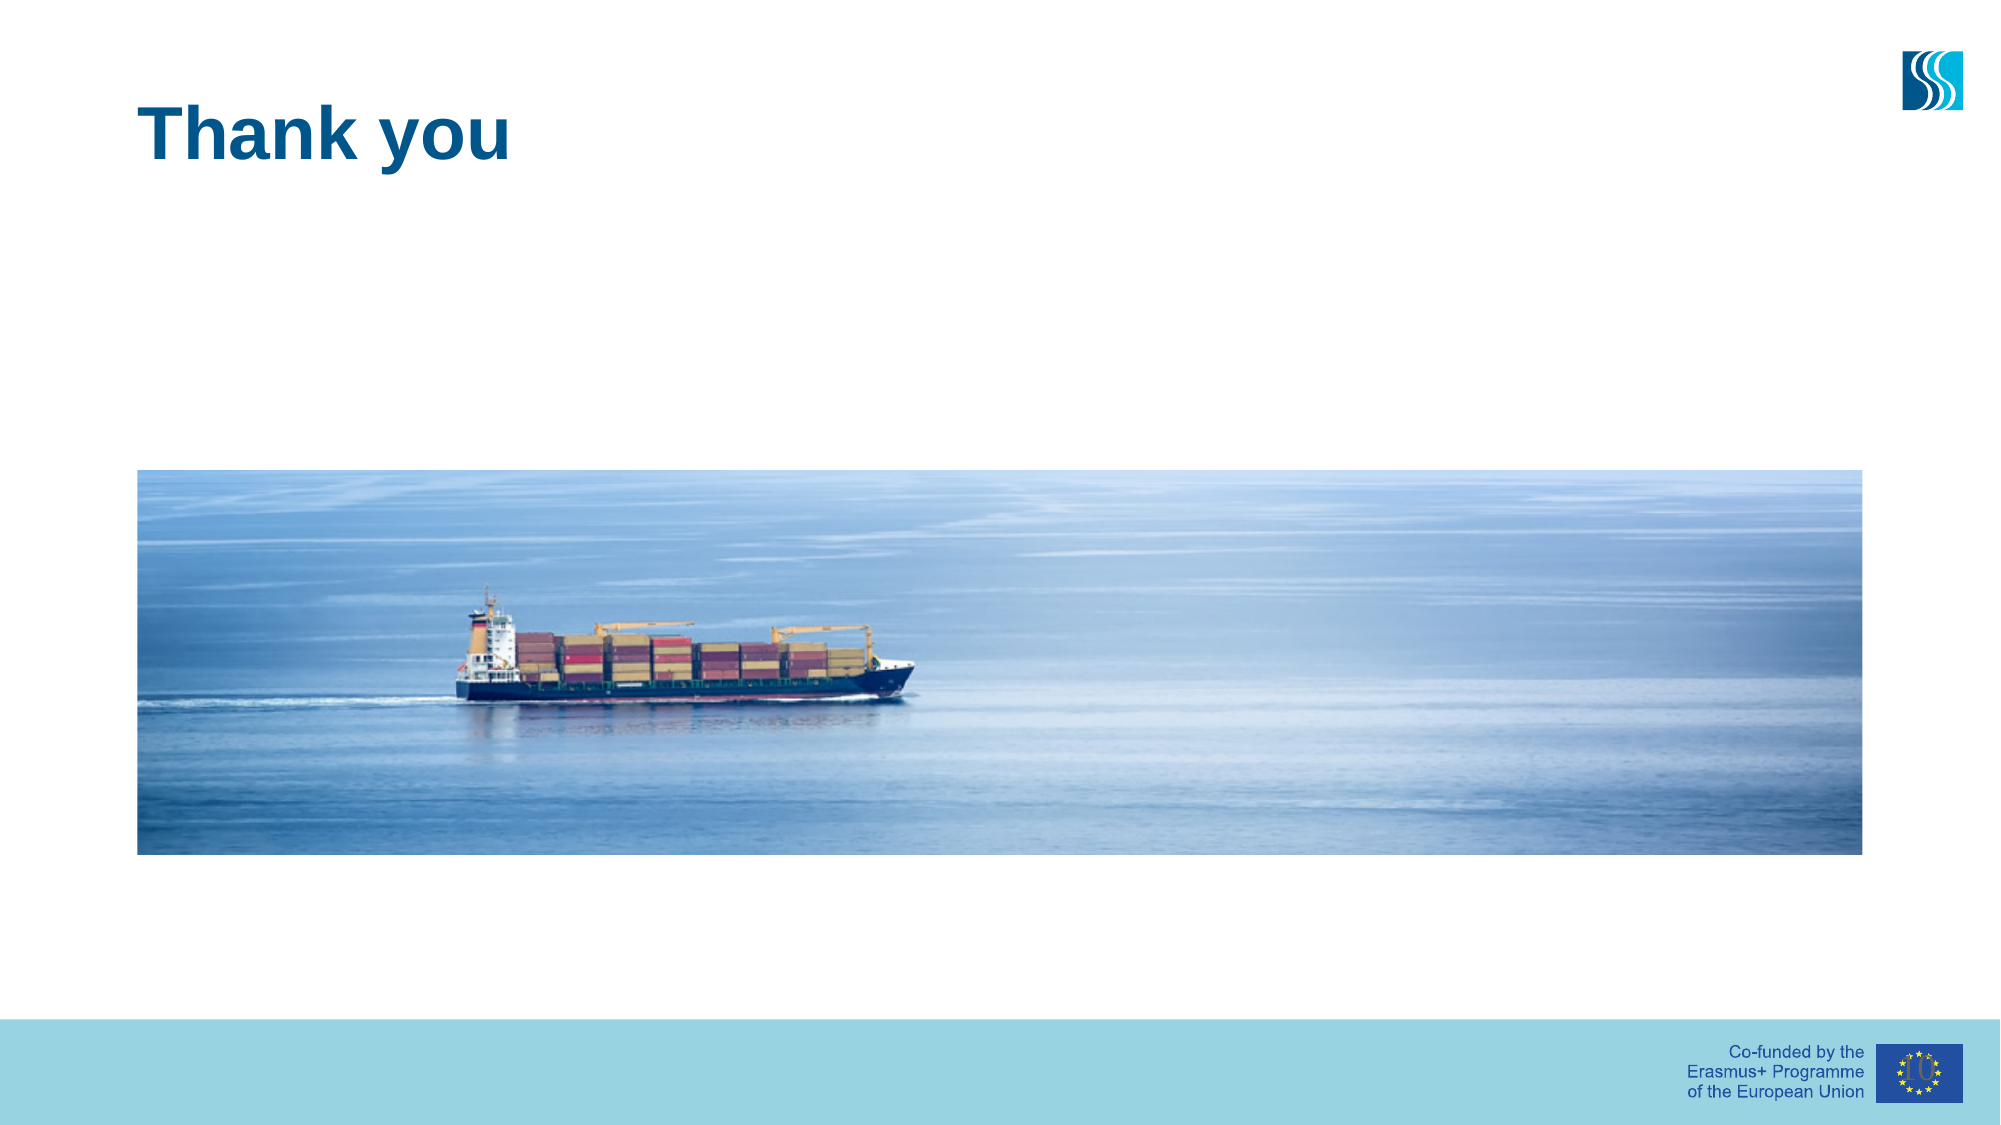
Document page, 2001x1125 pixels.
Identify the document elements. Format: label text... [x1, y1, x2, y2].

title Thank you [137, 41, 1863, 231]
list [137, 470, 1863, 855]
slide_number 10 [1884, 1035, 1982, 1096]
